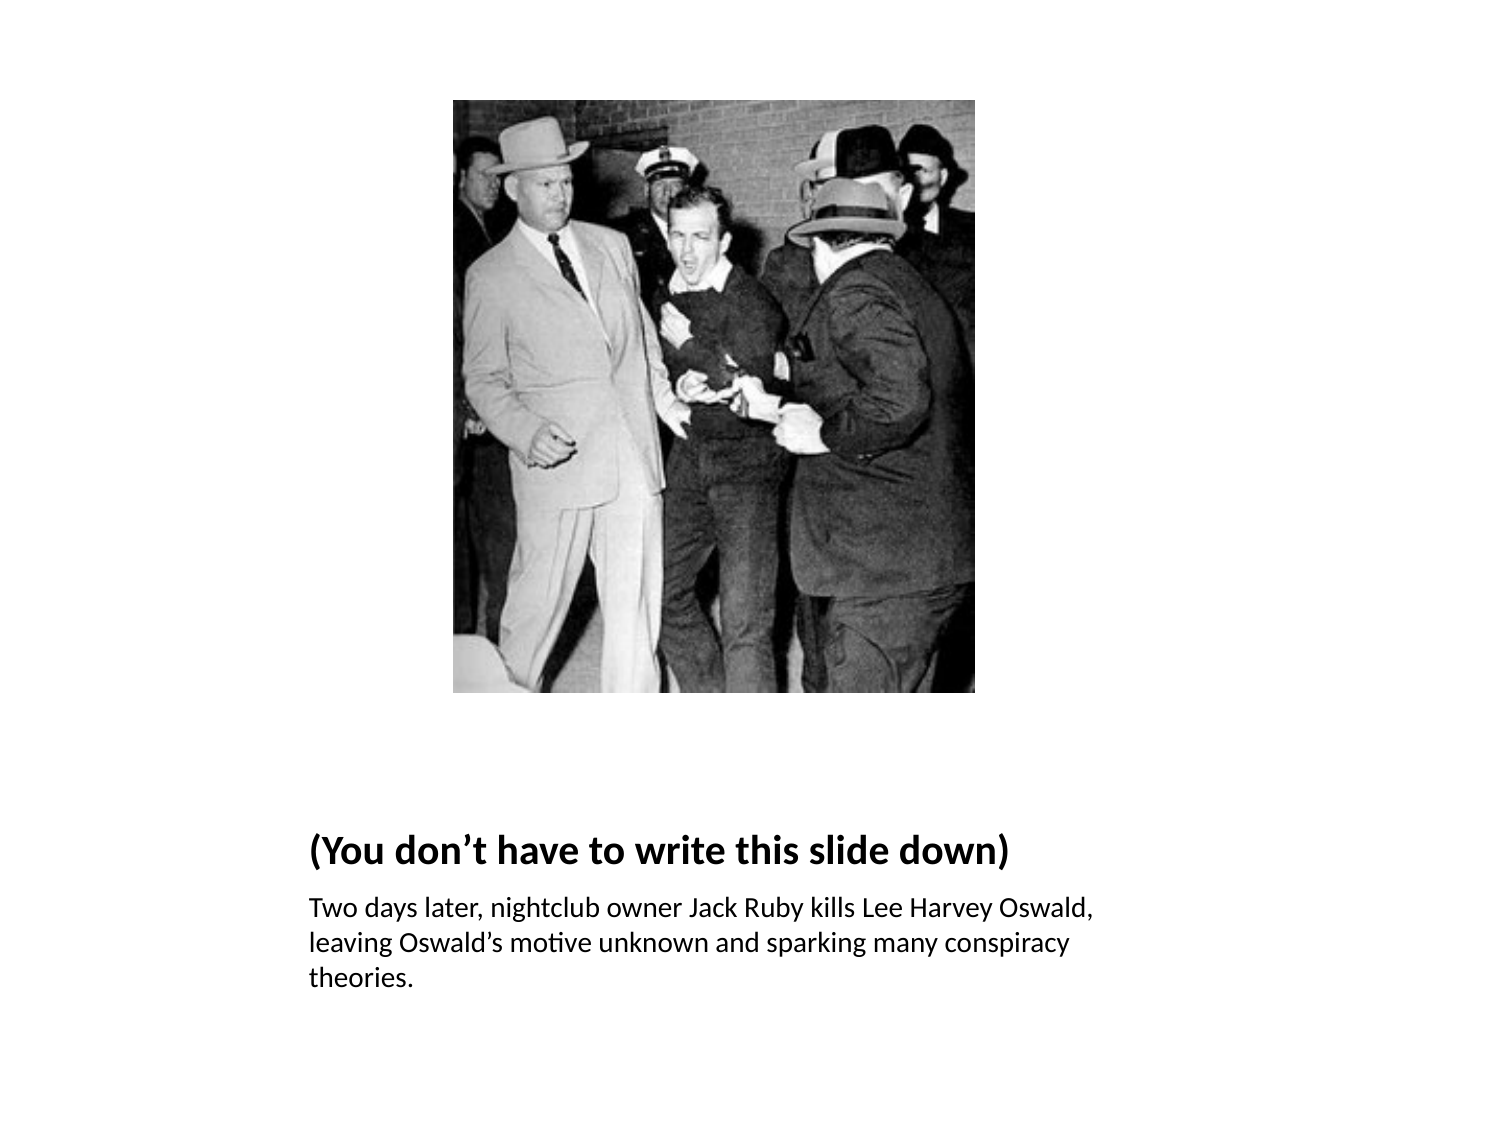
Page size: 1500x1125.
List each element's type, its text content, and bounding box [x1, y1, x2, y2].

picture [293, 100, 1195, 776]
list Two days later, nightclub owner Jack Ruby kills Lee Harvey Oswald, leaving Oswald’s motive unknown and sparking many conspiracy theories. [294, 880, 1194, 1013]
title (You don’t have to write this slide down) [294, 787, 1194, 880]
